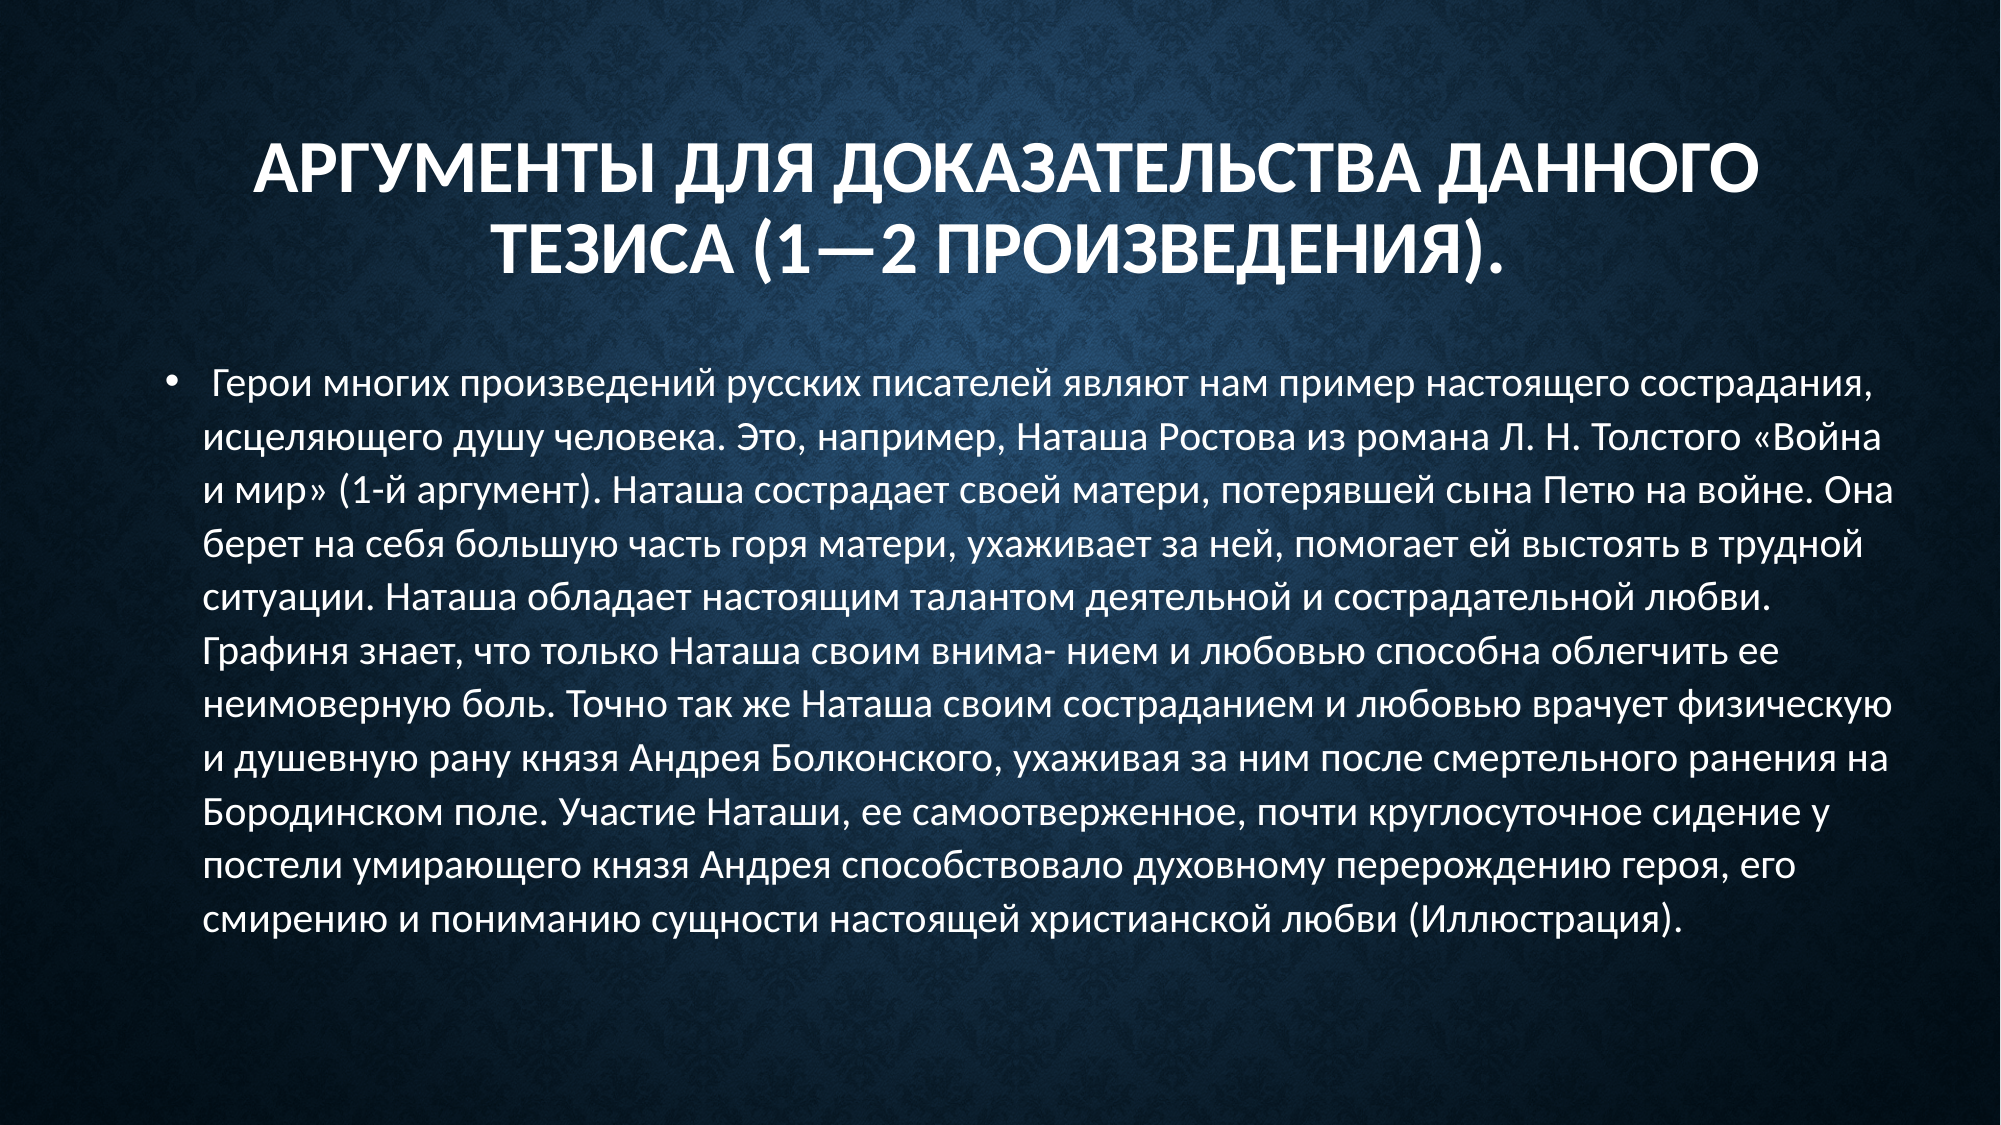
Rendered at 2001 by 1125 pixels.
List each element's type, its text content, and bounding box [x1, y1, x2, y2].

title Аргументы для доказательства данного тезиса (1—2 произведения). [149, 99, 1849, 318]
list Герои многих произведений русских писателей являют нам пример настоящего сострадания, исцеляющего душу человека. Это, например, Наташа Ростова из романа Л. Н. Толстого «Война и мир» (1-й аргумент). Наташа сострадает своей матери, потерявшей сына Петю на войне. Она берет на себя большую часть горя матери, ухаживает за ней, помогает ей выстоять в трудной ситуации. Наташа обладает настоящим талантом деятельной и сострадательной любви. Графиня знает, что только Наташа своим внима- нием и любовью способна облегчить ее неимоверную боль. Точно так же Наташа своим состраданием и любовью врачует физическую и душевную рану князя Андрея Болконского, ухаживая за ним после смертельного ранения на Бородинском поле. Участие Наташи, ее самоотверженное, почти круглосуточное сидение у постели умирающего князя Андрея способствовало духовному перерождению героя, его смирению и пониманию сущности настоящей христианской любви (Иллюстрация). [149, 343, 1930, 1071]
